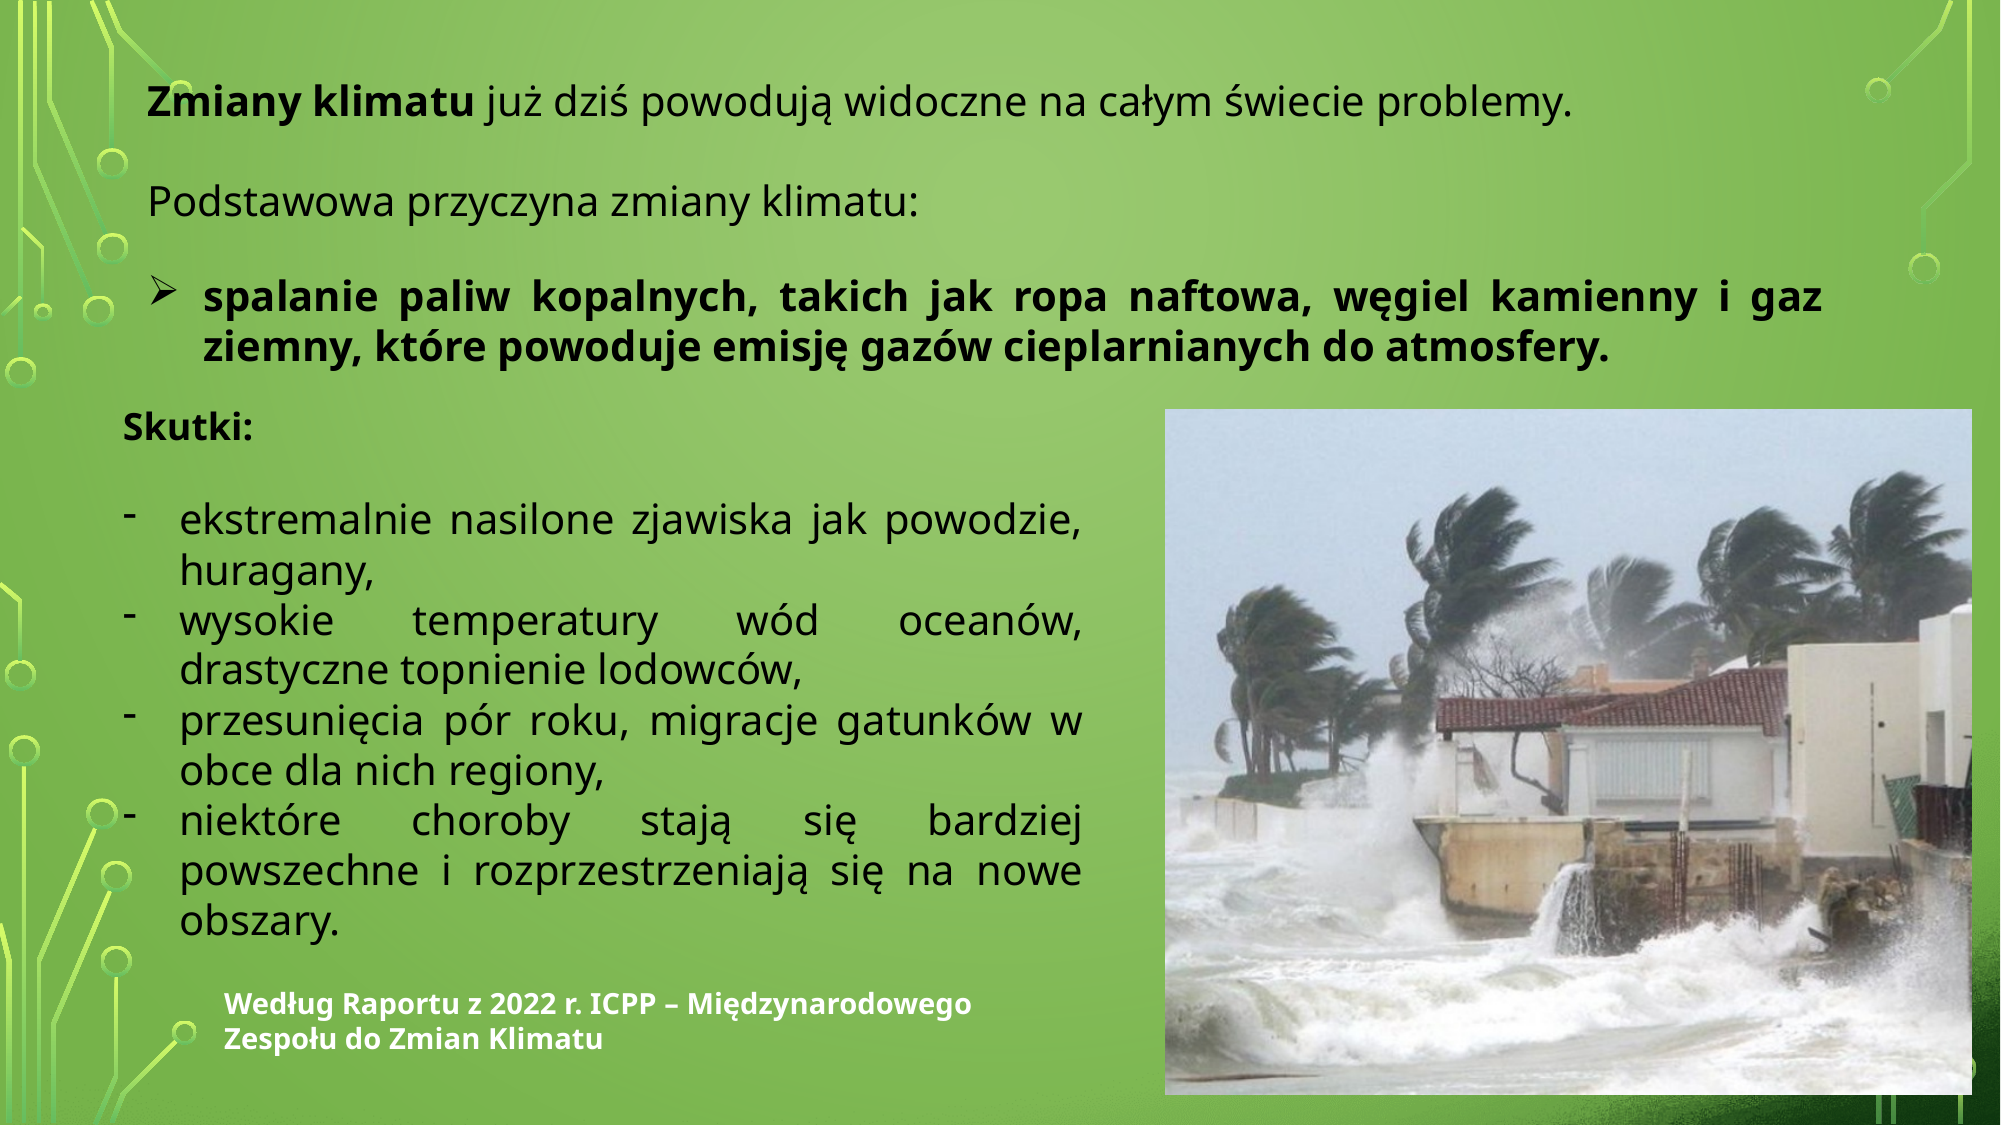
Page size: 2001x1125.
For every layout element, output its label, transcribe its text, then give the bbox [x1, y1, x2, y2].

picture [1164, 409, 1972, 1096]
text_box Według Raportu z 2022 r. ICPP – Międzynarodowego Zespołu do Zmian Klimatu [209, 977, 1075, 1063]
text_box Skutki: ekstremalnie nasilone zjawiska jak powodzie, huragany, wysokie temperatury wód oceanów, drastyczne topnienie lodowców, przesunięcia pór roku, migracje gatunków w obce dla nich regiony, niektóre choroby stają się bardziej powszechne i rozprzestrzeniają się na nowe obszary. [108, 395, 1099, 951]
text_box Zmiany klimatu już dziś powodują widoczne na całym świecie problemy. Podstawowa przyczyna zmiany klimatu: spalanie paliw kopalnych, takich jak ropa naftowa, węgiel kamienny i gaz ziemny, które powoduje emisję gazów cieplarnianych do atmosfery. [132, 67, 1839, 378]
